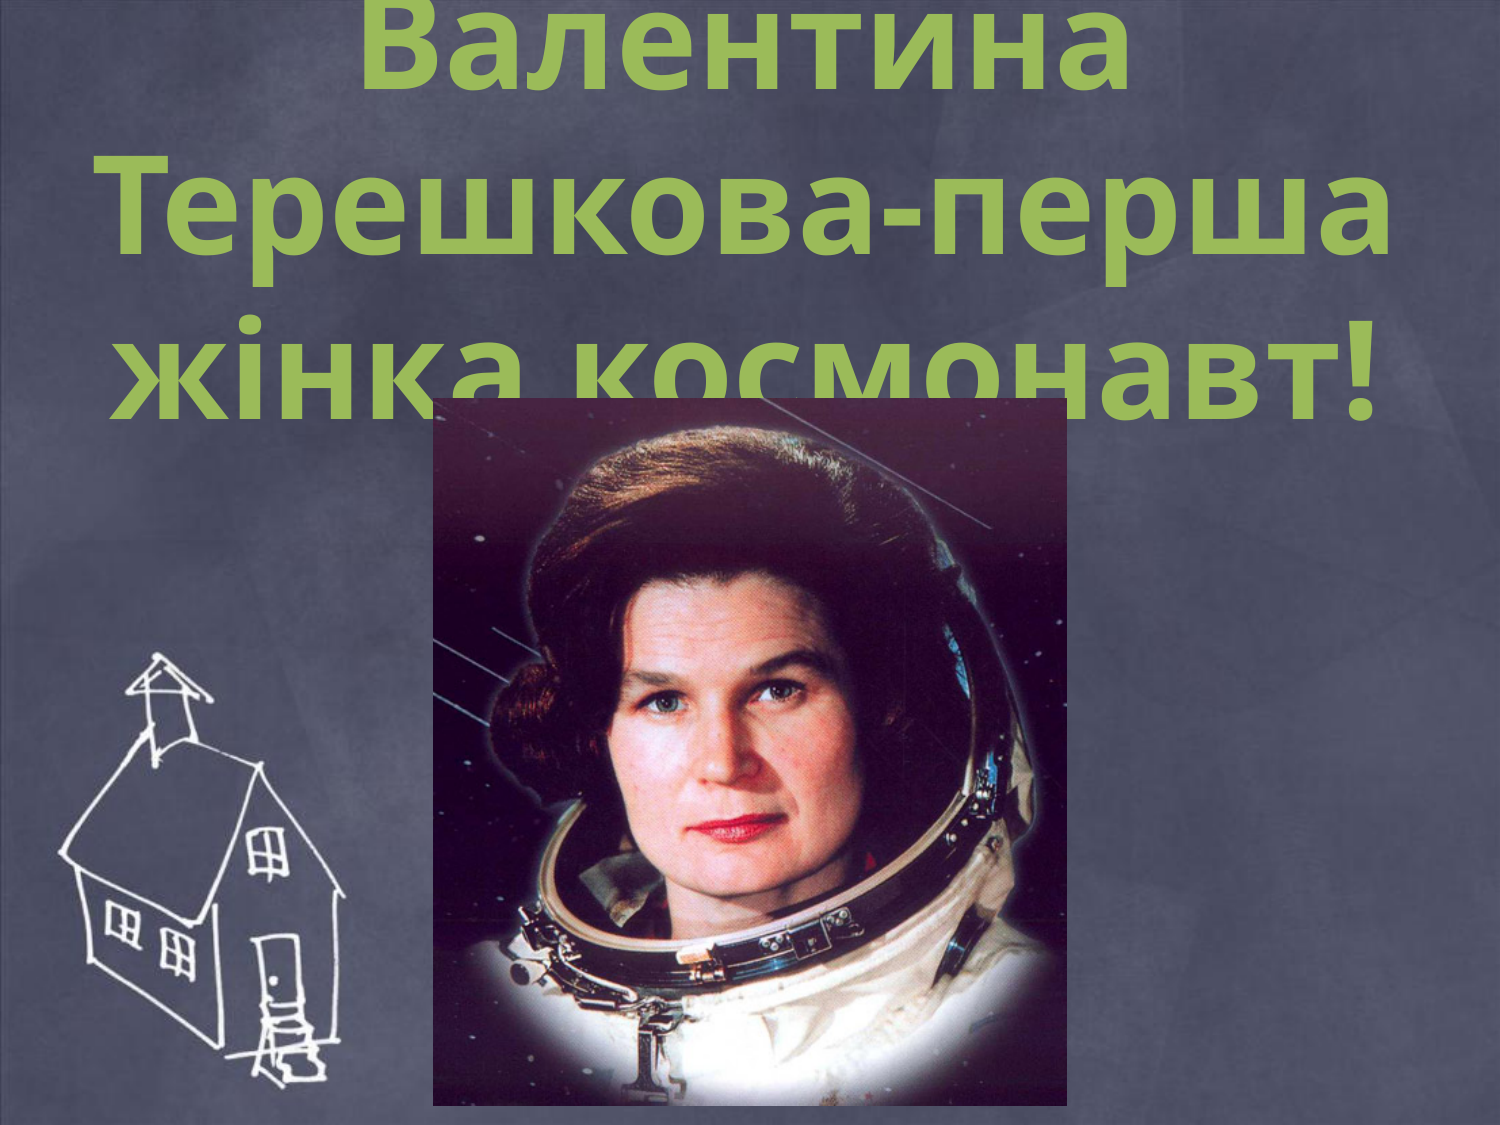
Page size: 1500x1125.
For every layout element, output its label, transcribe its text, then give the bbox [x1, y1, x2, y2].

picture [0, 0, 1500, 1125]
title Валентина Терешкова-перша жінка космонавт! [70, 105, 1421, 293]
